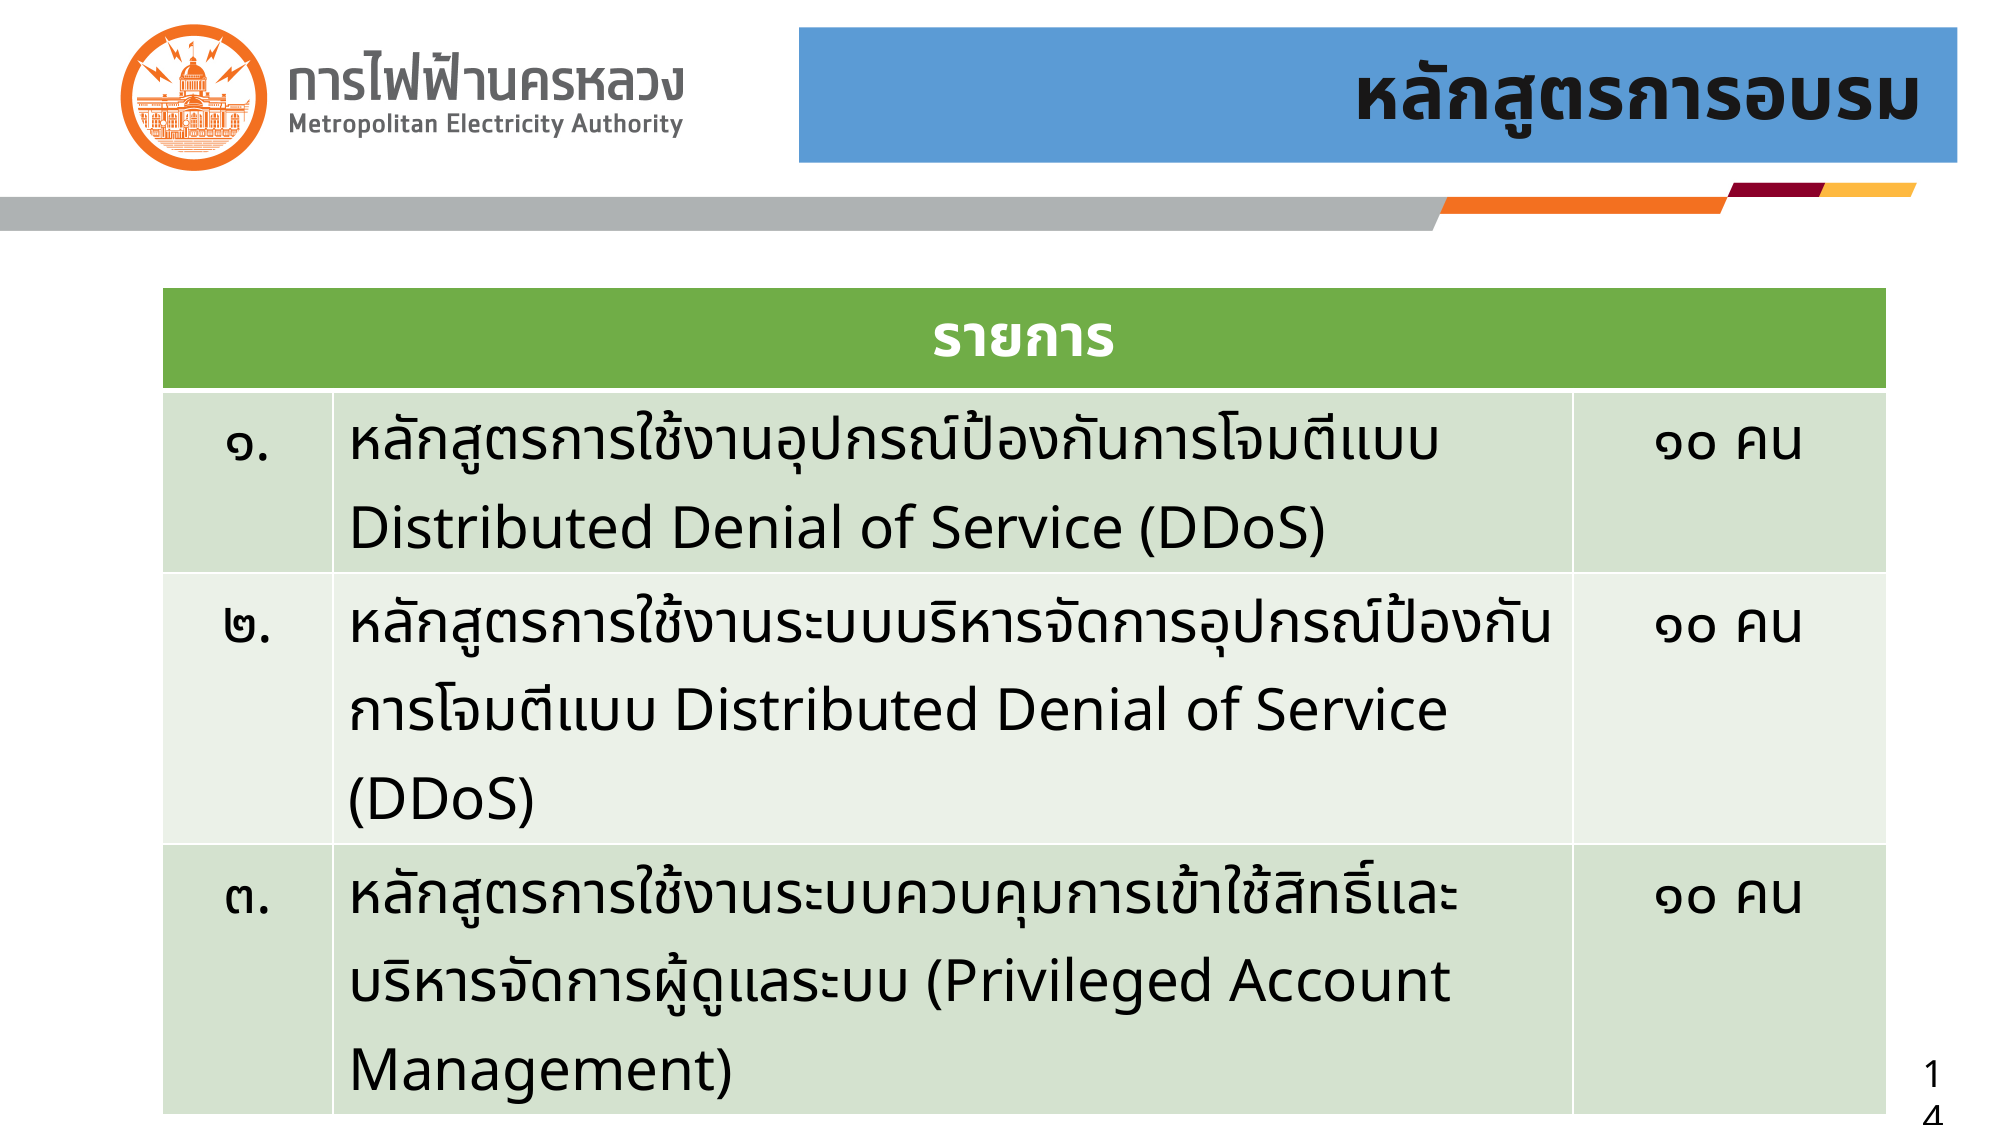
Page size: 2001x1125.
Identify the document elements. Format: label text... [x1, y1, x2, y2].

table_cell ๑๐ คน [1574, 393, 1886, 572]
table_cell ๑. [163, 393, 332, 572]
table_cell ๓. [163, 845, 332, 1114]
table_cell หลักสูตรการใช้งานระบบบริหารจัดการอุปกรณ์ป้องกันการโจมตีแบบ Distributed Denial of Service (DDoS) [334, 574, 1572, 843]
table_cell ๑๐ คน [1574, 574, 1886, 843]
text_box หลักสูตรการอบรม [799, 27, 1958, 163]
table_cell ๒. [163, 574, 332, 843]
table_cell หลักสูตรการใช้งานอุปกรณ์ป้องกันการโจมตีแบบ Distributed Denial of Service (DDoS) [334, 393, 1572, 572]
table_header รายการ [163, 288, 1886, 388]
picture [0, 0, 2001, 1125]
text_box 14 [1907, 1042, 1980, 1125]
table_cell หลักสูตรการใช้งานระบบควบคุมการเข้าใช้สิทธิ์และบริหารจัดการผู้ดูแลระบบ (Privileged Account Management) [334, 845, 1572, 1114]
table_cell ๑๐ คน [1574, 845, 1886, 1114]
